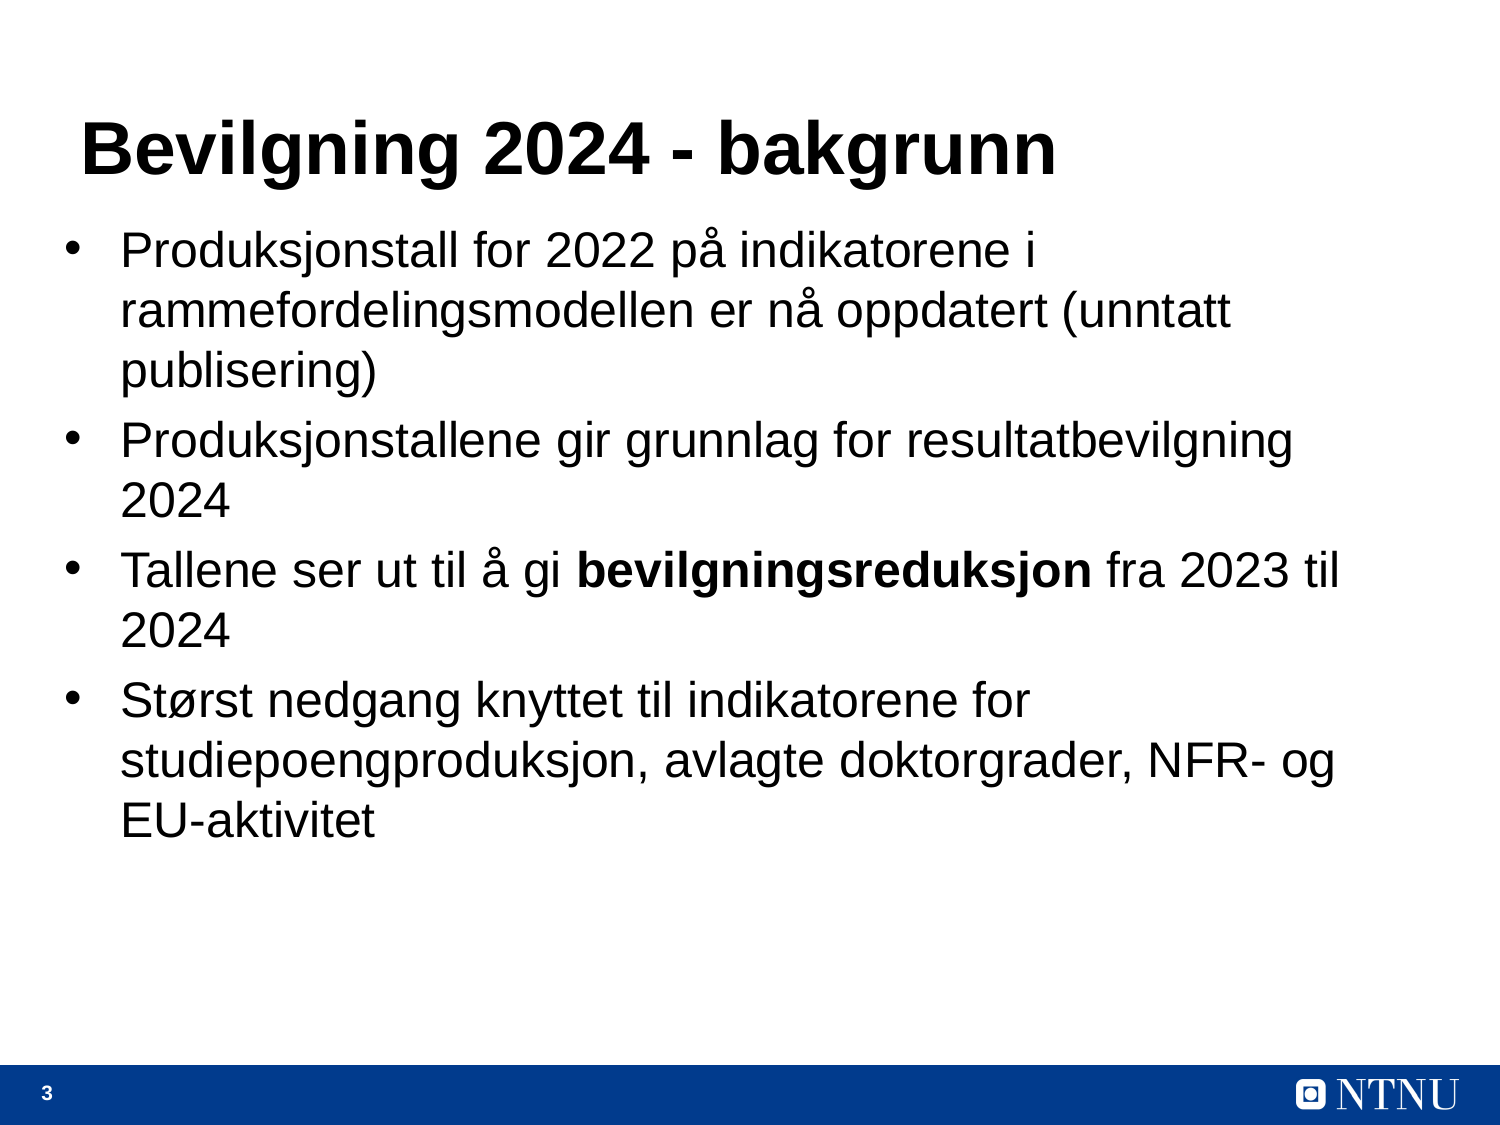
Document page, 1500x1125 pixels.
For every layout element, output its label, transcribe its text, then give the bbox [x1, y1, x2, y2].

title Bevilgning 2024 - bakgrunn [64, 92, 1415, 199]
picture [0, 1065, 1500, 1125]
list Produksjonstall for 2022 på indikatorene i rammefordelingsmodellen er nå oppdatert (unntatt publisering) Produksjonstallene gir grunnlag for resultatbevilgning 2024 Tallene ser ut til å gi bevilgningsreduksjon fra 2023 til 2024 Størst nedgang knyttet til indikatorene for studiepoengproduksjon, avlagte doktorgrader, NFR- og EU-aktivitet [49, 209, 1431, 1033]
